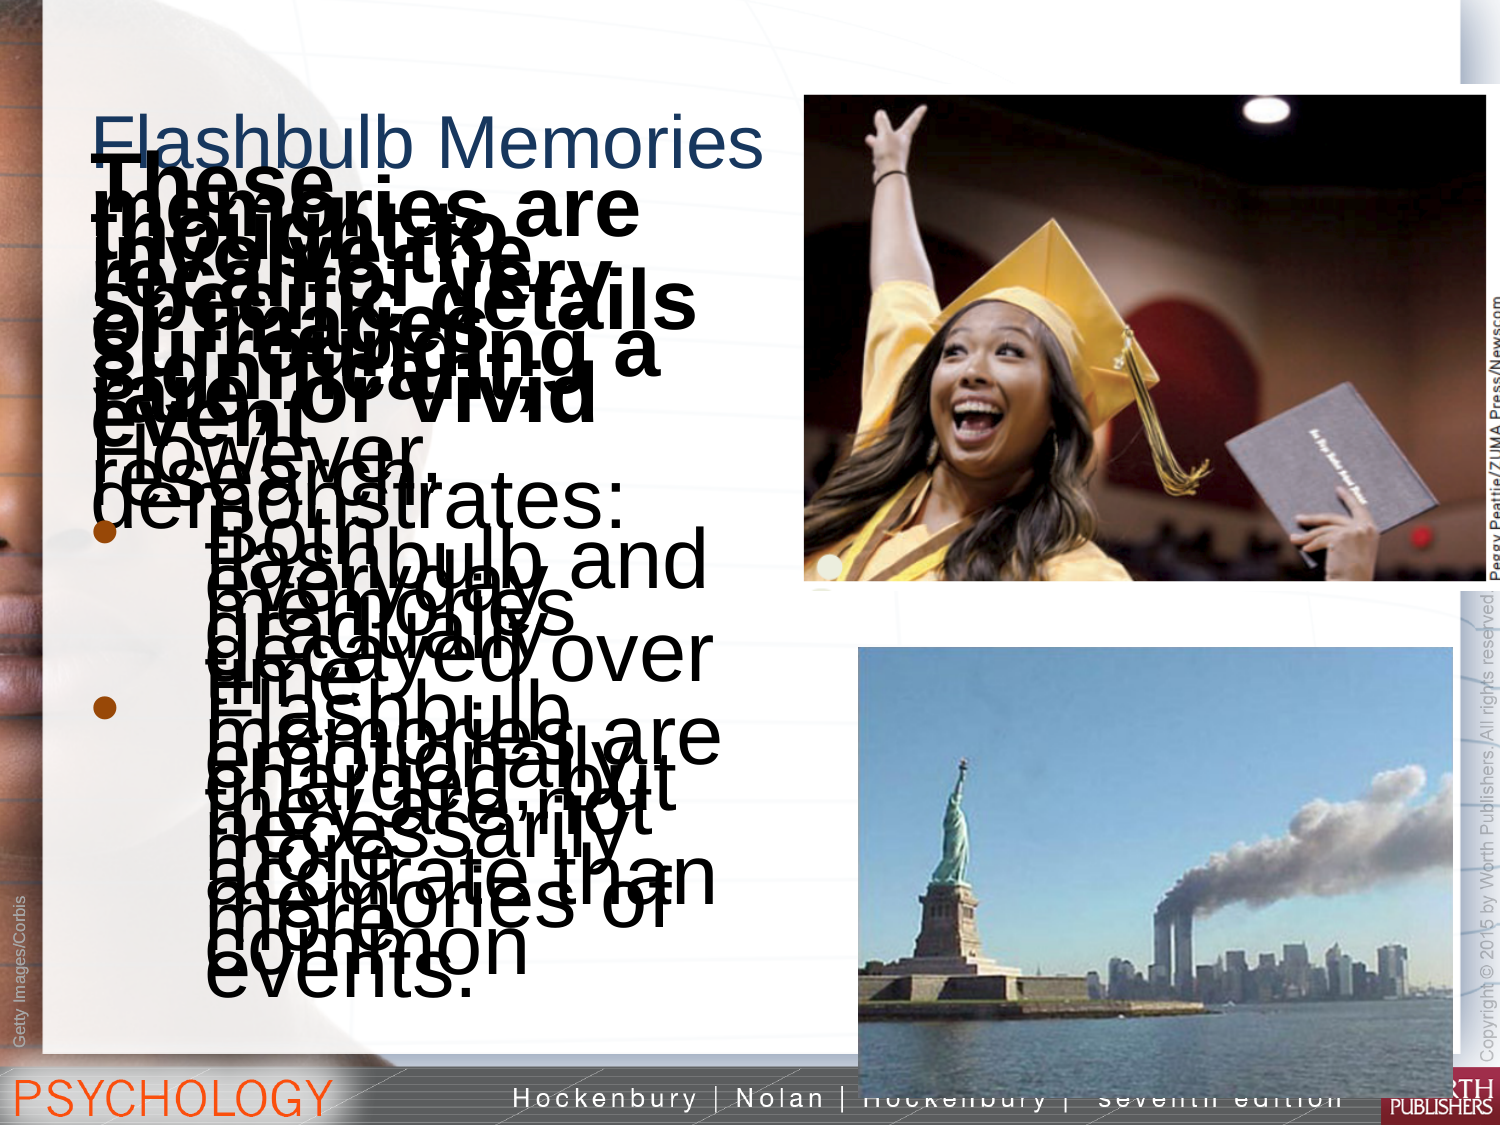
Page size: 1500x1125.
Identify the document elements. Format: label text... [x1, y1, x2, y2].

title Flashbulb Memories [75, 45, 1425, 233]
list These memories are thought to involve the recall of very specific details or images surrounding a significant, rare, or vivid event However, research demonstrates: Both flashbulb and everyday memories gradually decayed over time. Flashbulb memories are emotionally charged, but they are not necessarily more accurate than memories of more common events. [75, 199, 745, 1045]
picture [0, 0, 1500, 1125]
